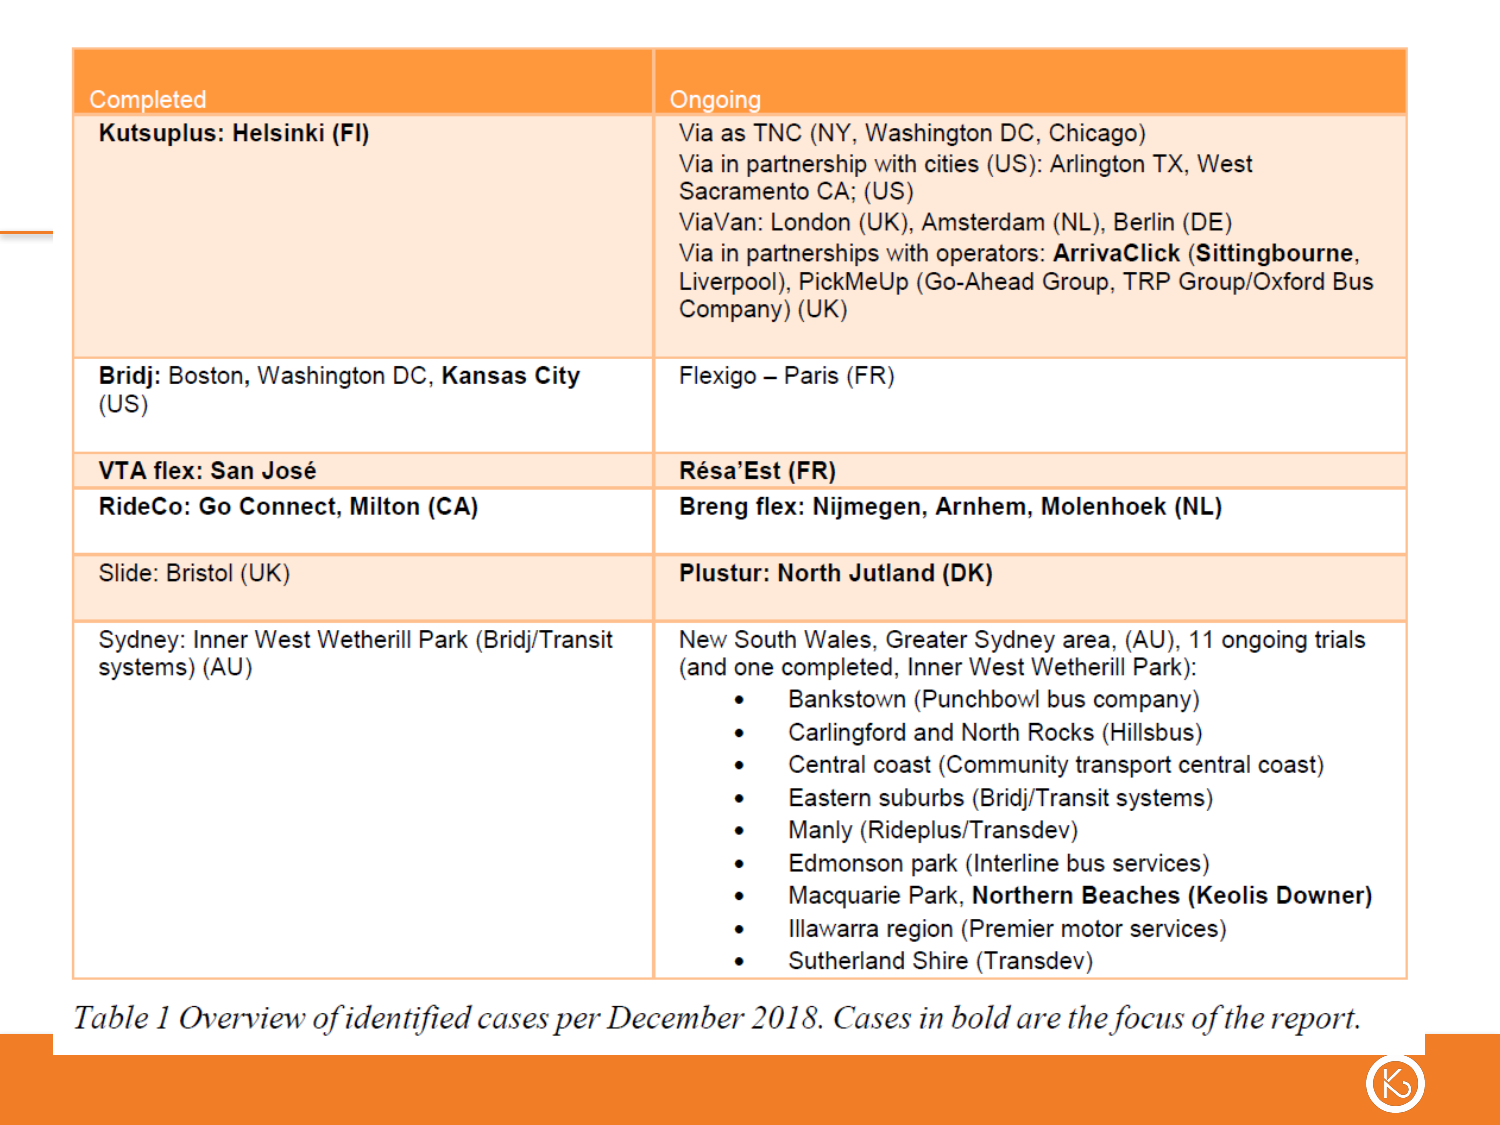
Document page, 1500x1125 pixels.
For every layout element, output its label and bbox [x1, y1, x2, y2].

picture [1366, 1056, 1425, 1113]
list [52, 44, 1426, 1056]
